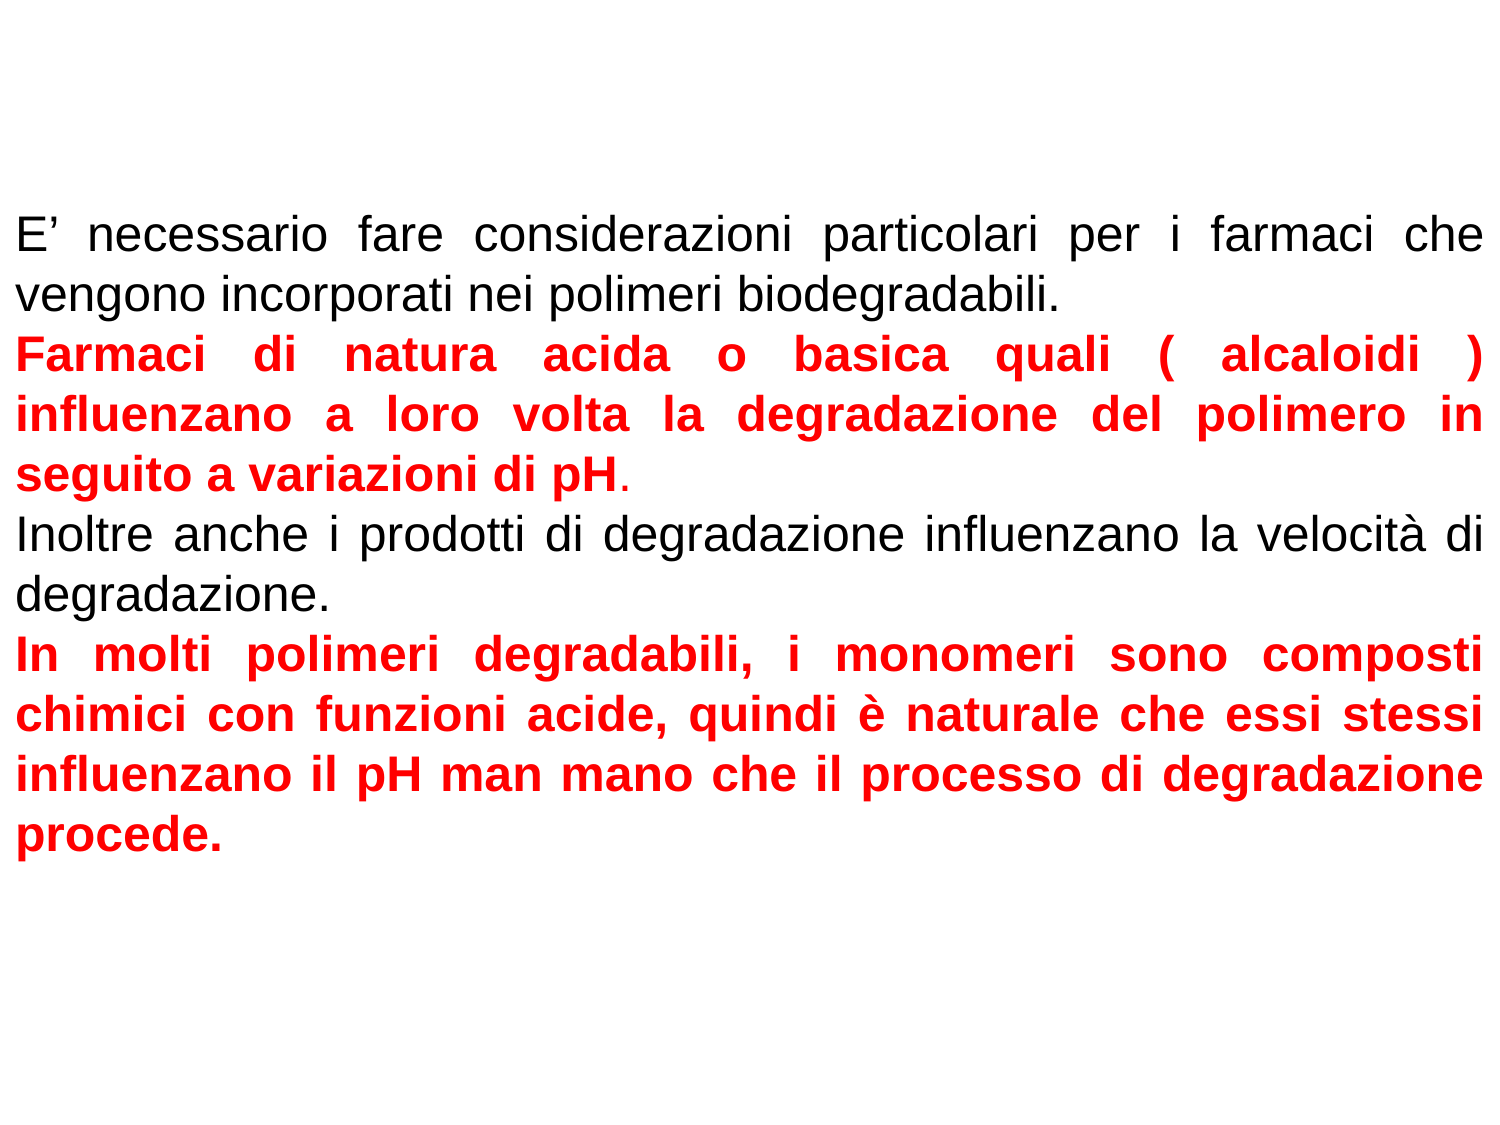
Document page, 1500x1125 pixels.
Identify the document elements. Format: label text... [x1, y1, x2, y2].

text_box E’ necessario fare considerazioni particolari per i farmaci che vengono incorporati nei polimeri biodegradabili. Farmaci di natura acida o basica quali ( alcaloidi ) influenzano a loro volta la degradazione del polimero in seguito a variazioni di pH. Inoltre anche i prodotti di degradazione influenzano la velocità di degradazione. In molti polimeri degradabili, i monomeri sono composti chimici con funzioni acide, quindi è naturale che essi stessi influenzano il pH man mano che il processo di degradazione procede. [0, 194, 1500, 870]
